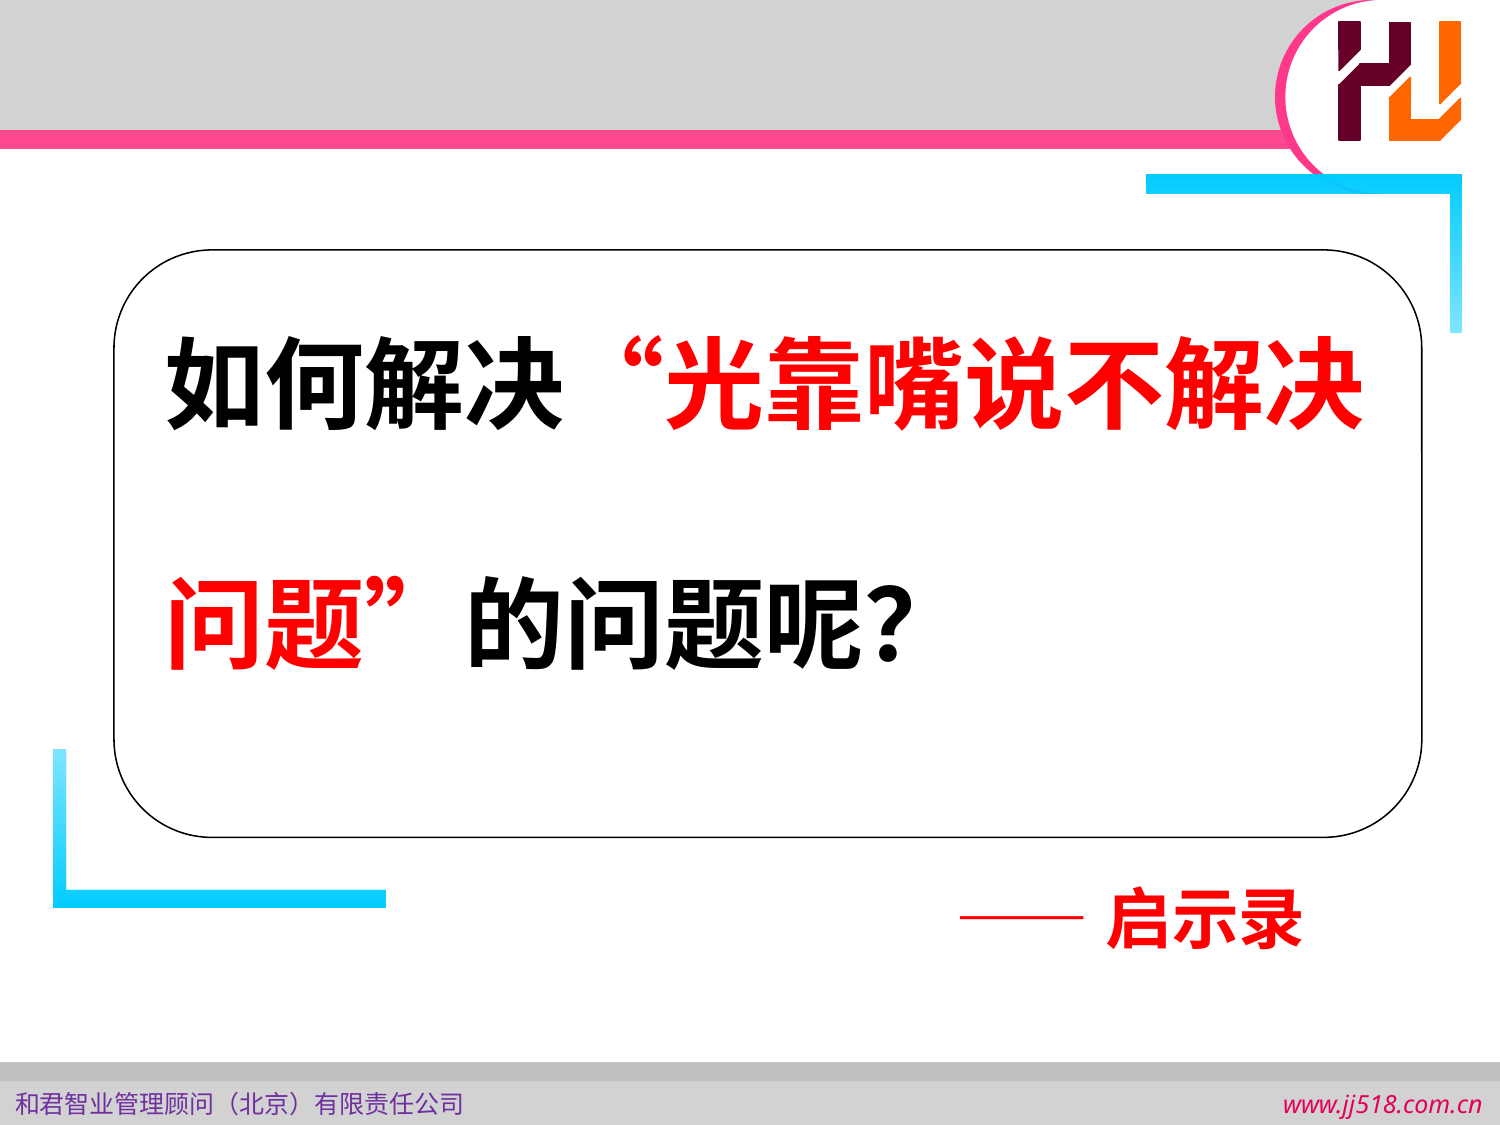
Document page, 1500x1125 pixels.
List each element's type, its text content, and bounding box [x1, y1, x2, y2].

text_box [120, 249, 1416, 314]
title ——启示录 [41, 869, 1392, 1057]
text_box 如何解决“光靠嘴说不解决 问题”的问题呢？ [112, 314, 1424, 689]
text_box [53, 749, 386, 908]
text_box [1146, 175, 1462, 333]
text_box [113, 689, 1422, 838]
